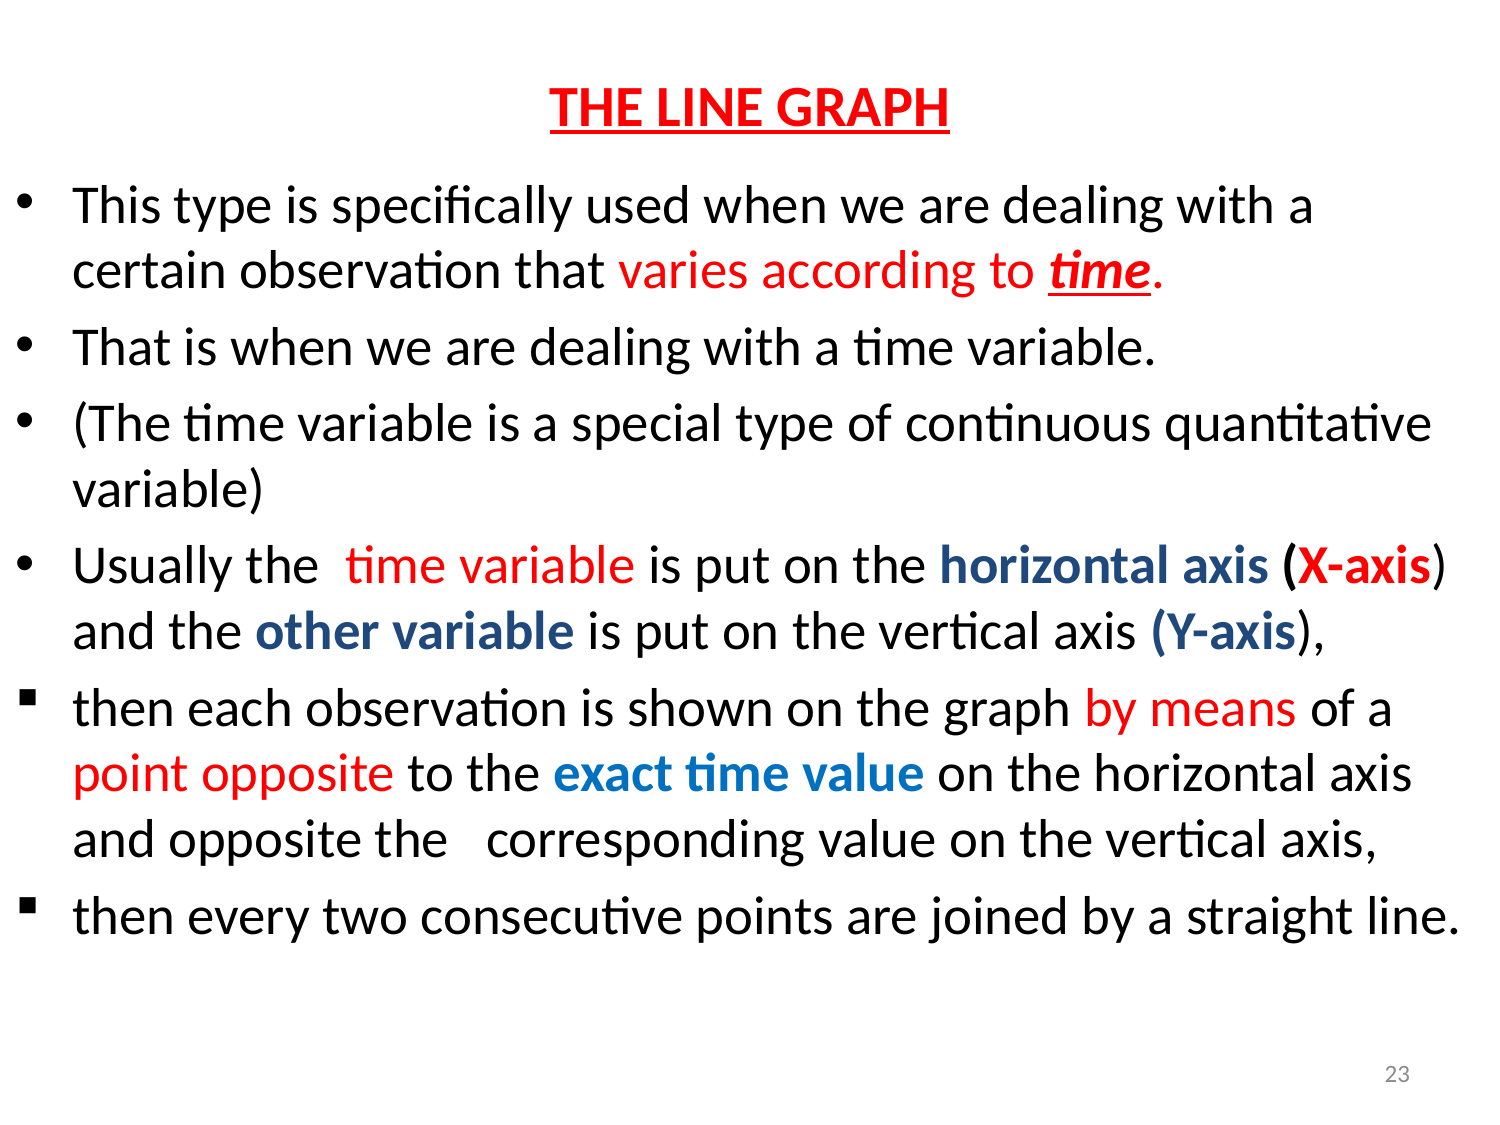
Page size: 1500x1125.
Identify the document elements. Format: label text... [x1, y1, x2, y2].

slide_number 23 [1074, 1042, 1425, 1103]
list This type is specifically used when we are dealing with a certain observation that varies according to time. That is when we are dealing with a time variable. (The time variable is a special type of continuous quantitative variable) Usually the time variable is put on the horizontal axis (X-axis) and the other variable is put on the vertical axis (Y-axis), then each observation is shown on the graph by means of a point opposite to the exact time value on the horizontal axis and opposite the corresponding value on the vertical axis, then every two consecutive points are joined by a straight line. [0, 160, 1483, 1012]
title THE LINE GRAPH [75, 45, 1425, 160]
